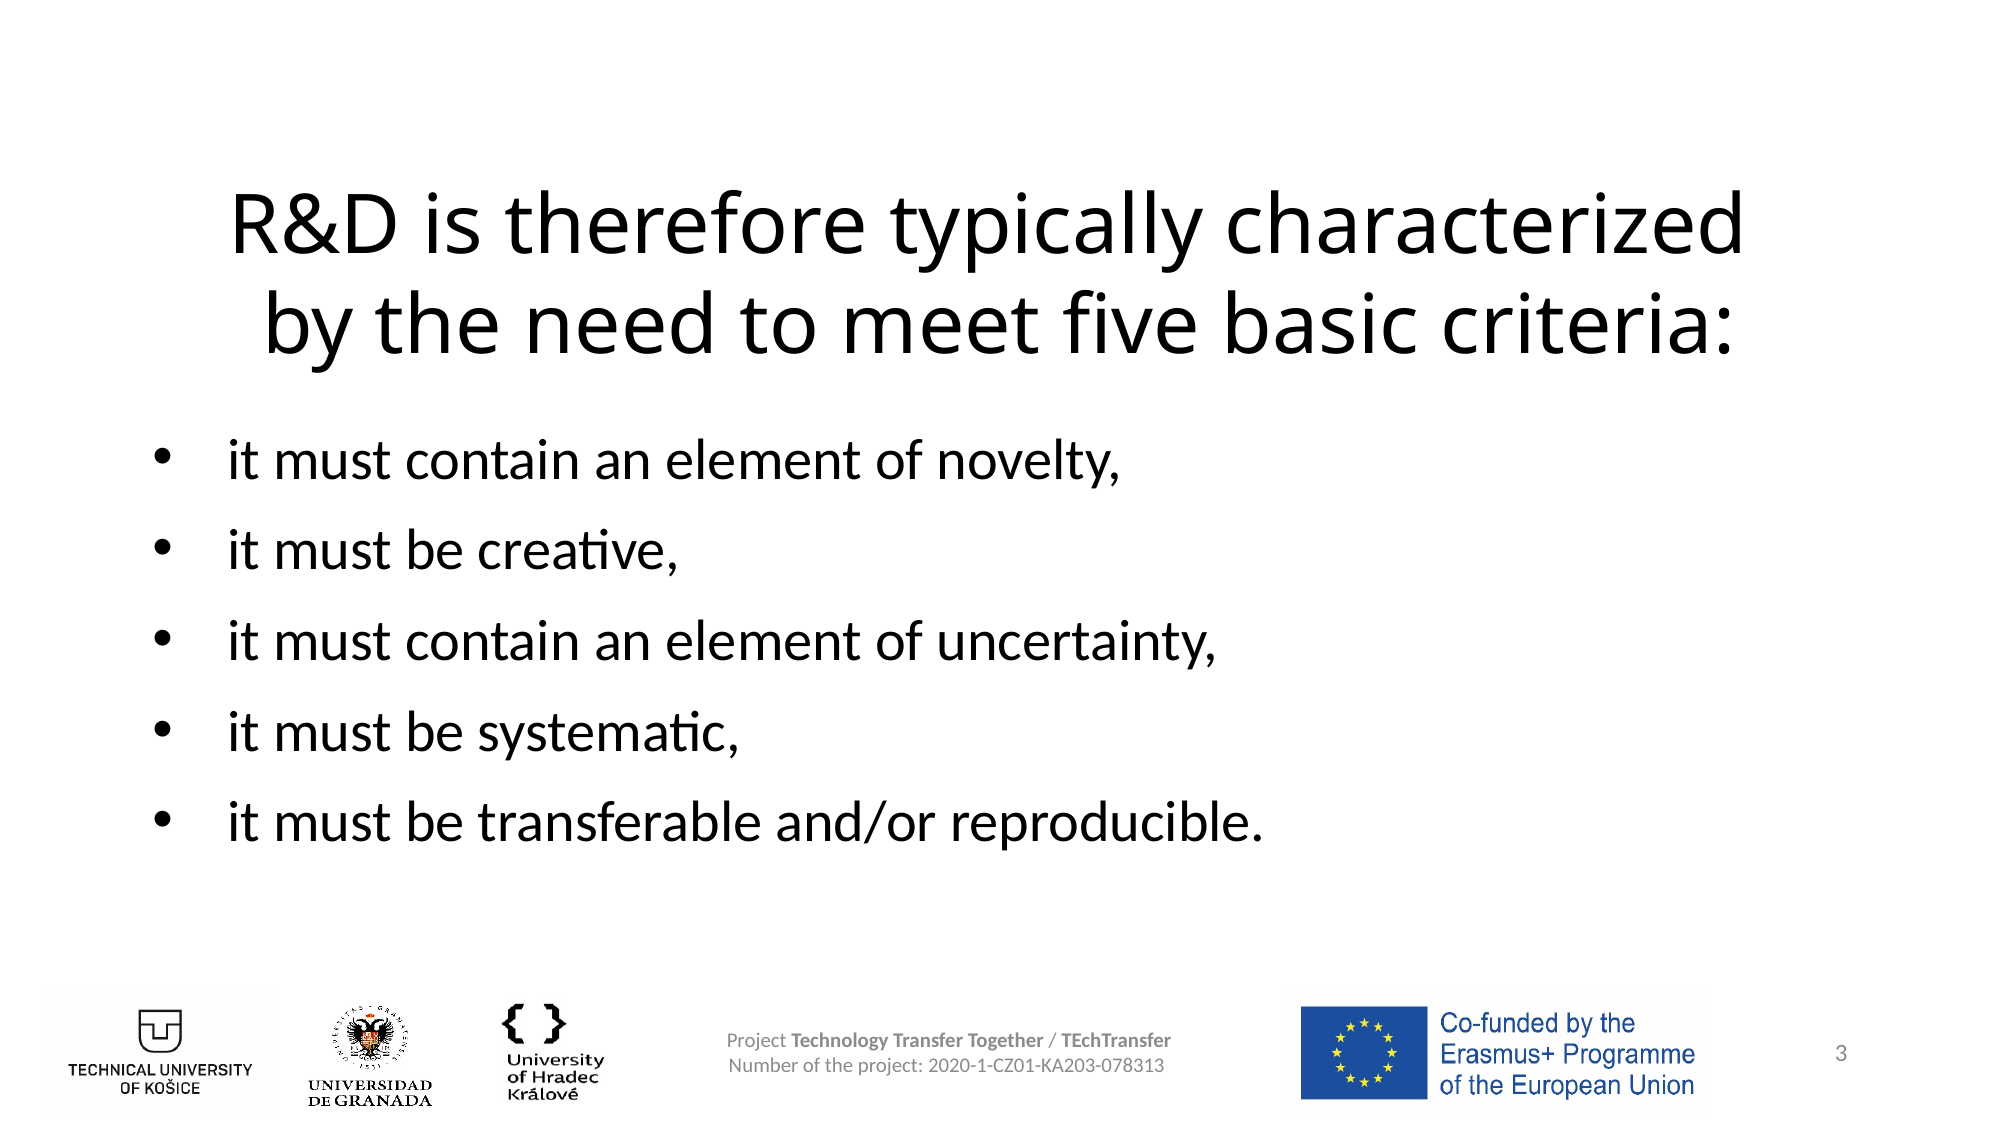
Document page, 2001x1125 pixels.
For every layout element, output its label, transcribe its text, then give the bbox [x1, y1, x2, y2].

slide_number 3 [1729, 1021, 1863, 1082]
list it must contain an element of novelty, it must be creative, it must contain an element of uncertainty, it must be systematic, it must be transferable and/or reproducible. [137, 413, 1863, 915]
footer Project Technology Transfer Together / TEchTransfer Number of the project: 2020-1-CZ01-KA203-078313 [662, 1022, 1236, 1082]
picture [480, 987, 625, 1116]
title R&D is therefore typically characterized by the need to meet five basic criteria: [136, 161, 1862, 380]
picture [1280, 987, 1706, 1116]
picture [45, 987, 275, 1116]
picture [294, 987, 444, 1116]
